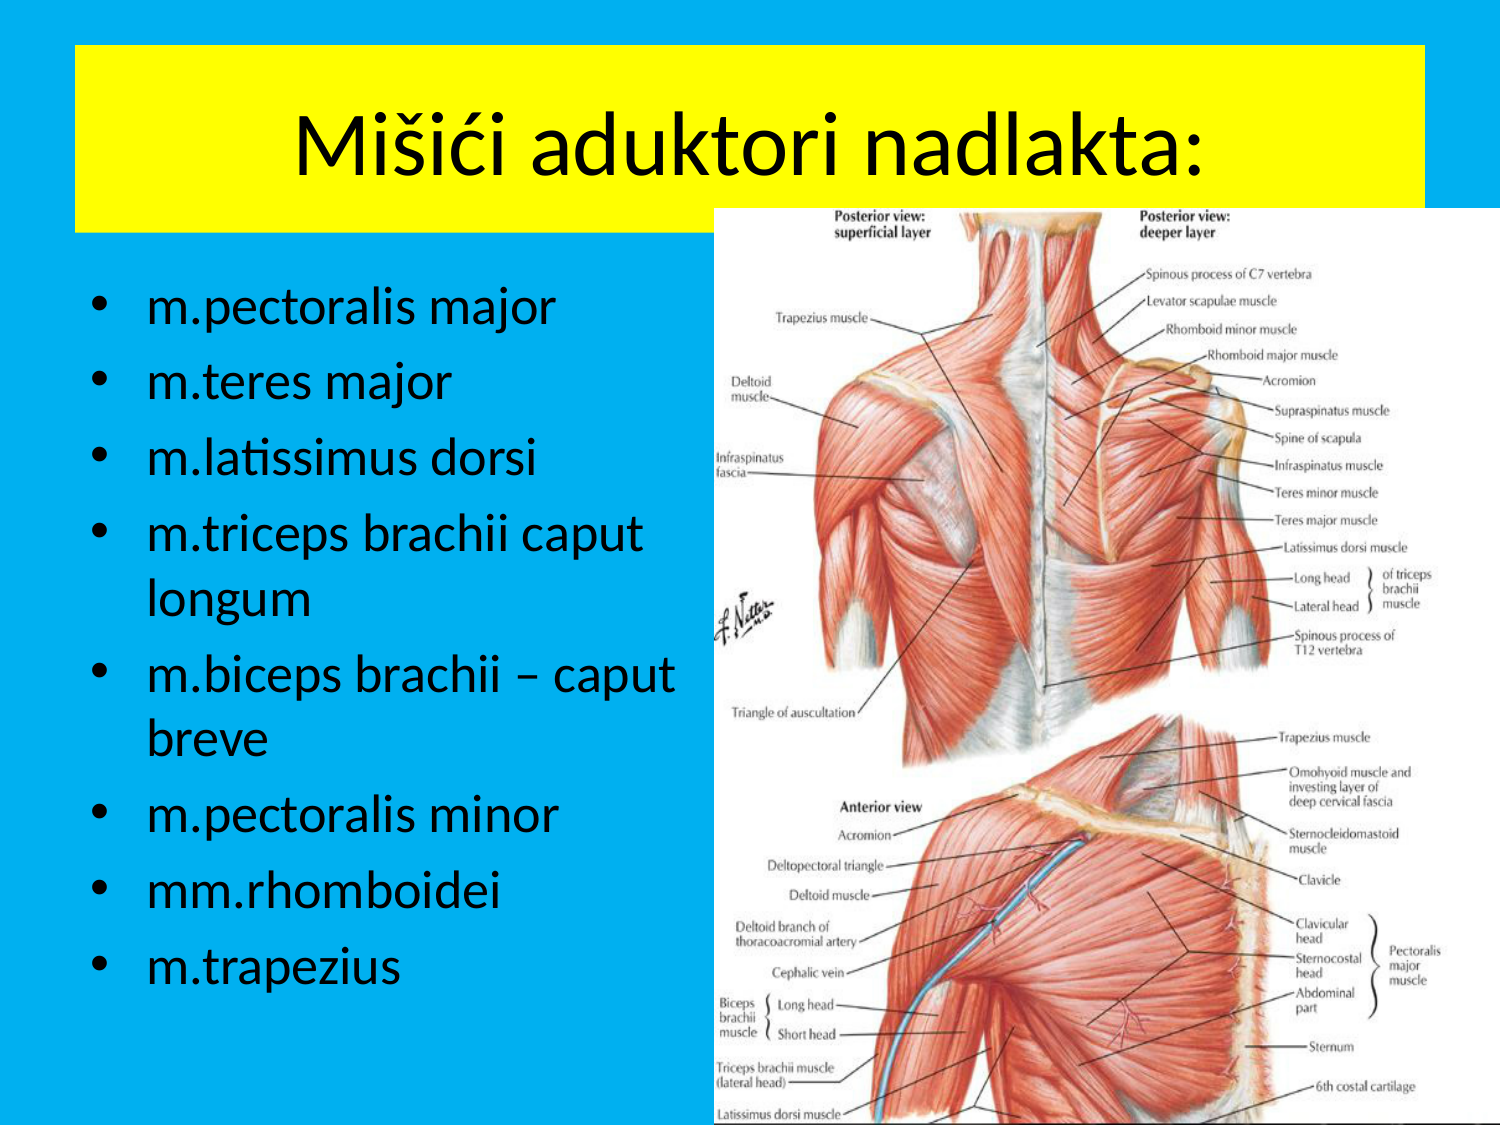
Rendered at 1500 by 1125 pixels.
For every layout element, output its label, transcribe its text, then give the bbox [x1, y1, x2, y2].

list m.pectoralis major m.teres major m.latissimus dorsi m.triceps brachii caput longum m.biceps brachii – caput breve m.pectoralis minor mm.rhomboidei m.trapezius [75, 262, 709, 1005]
title Mišići aduktori nadlakta: [75, 45, 1425, 233]
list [714, 207, 1500, 1125]
